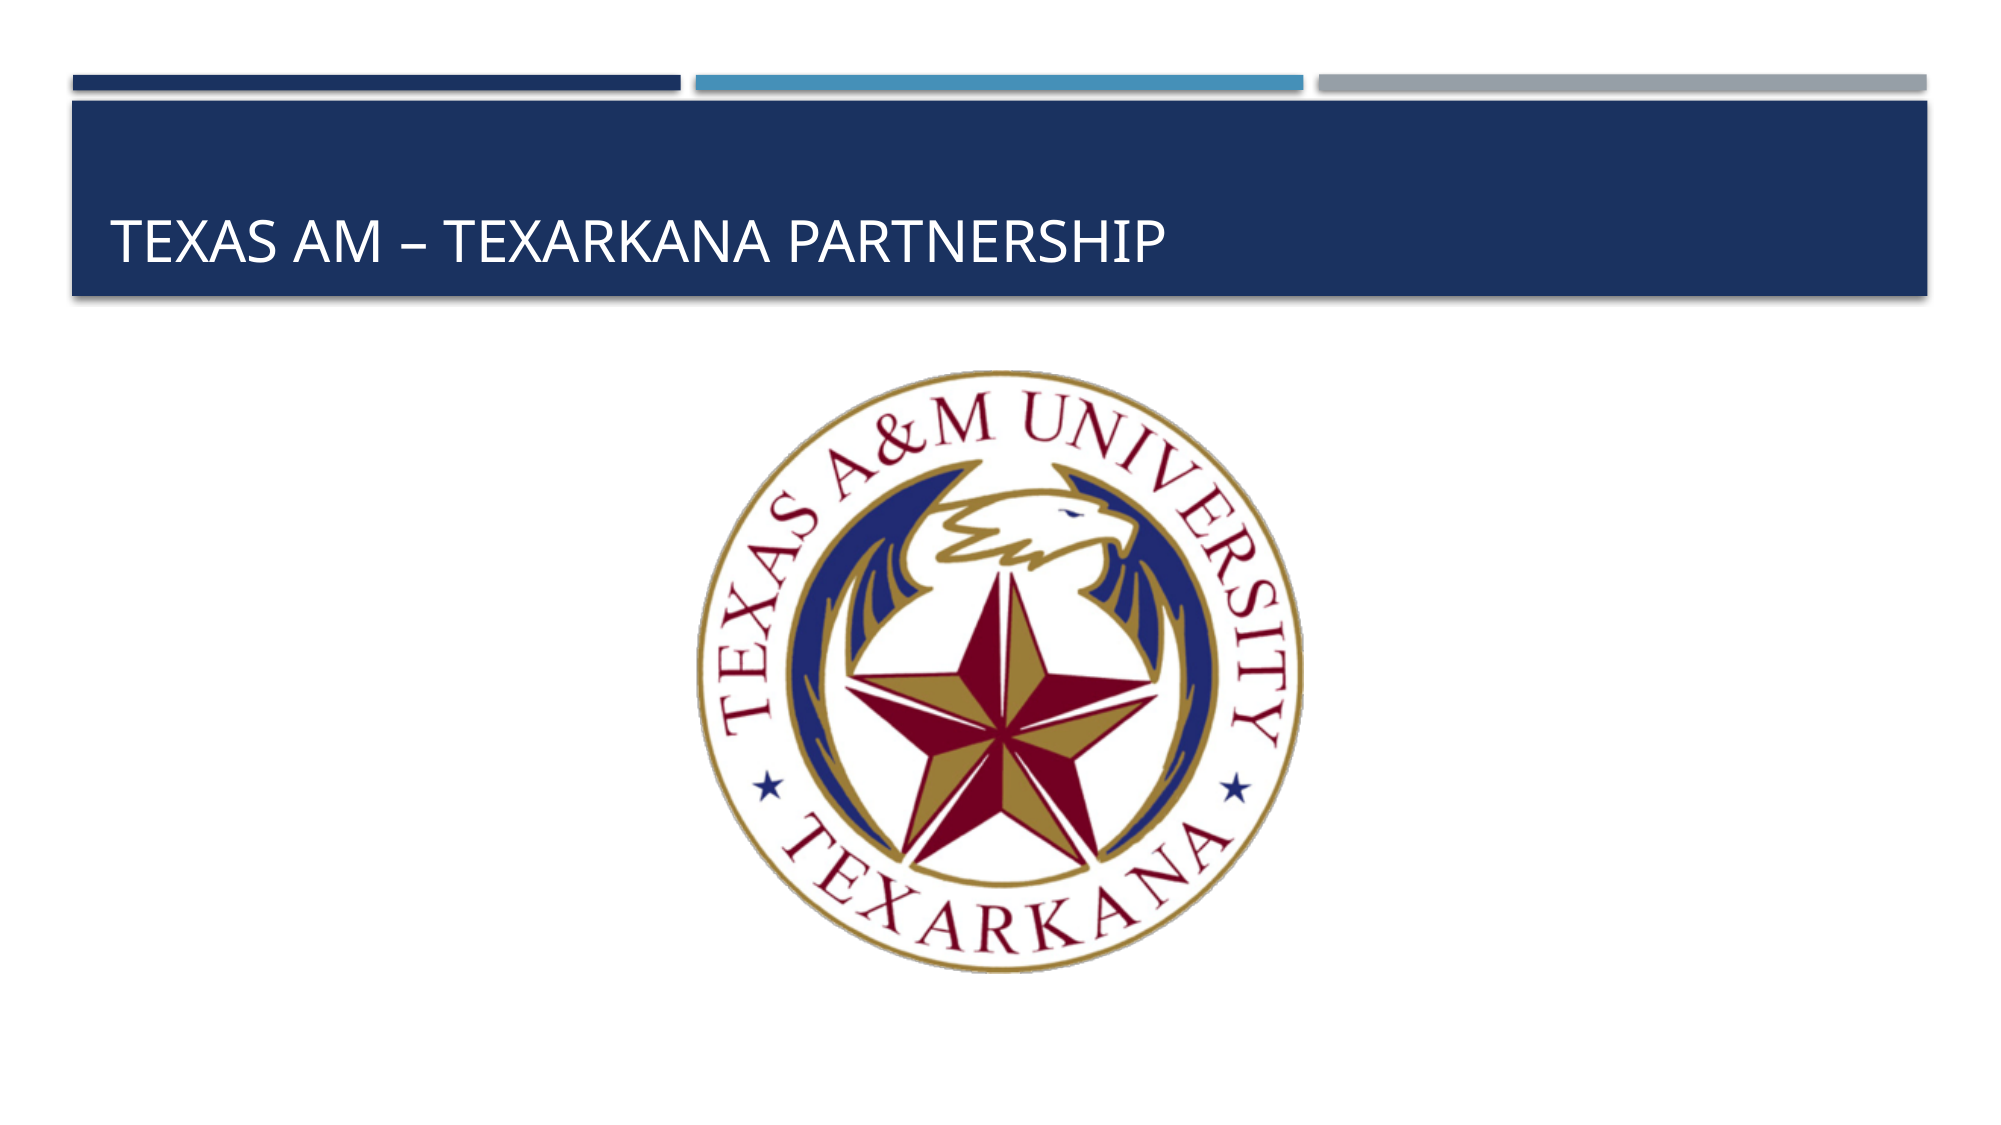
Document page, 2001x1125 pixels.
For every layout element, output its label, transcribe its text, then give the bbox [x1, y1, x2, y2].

title Texas AM – Texarkana partnership [95, 115, 1905, 282]
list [695, 369, 1305, 975]
